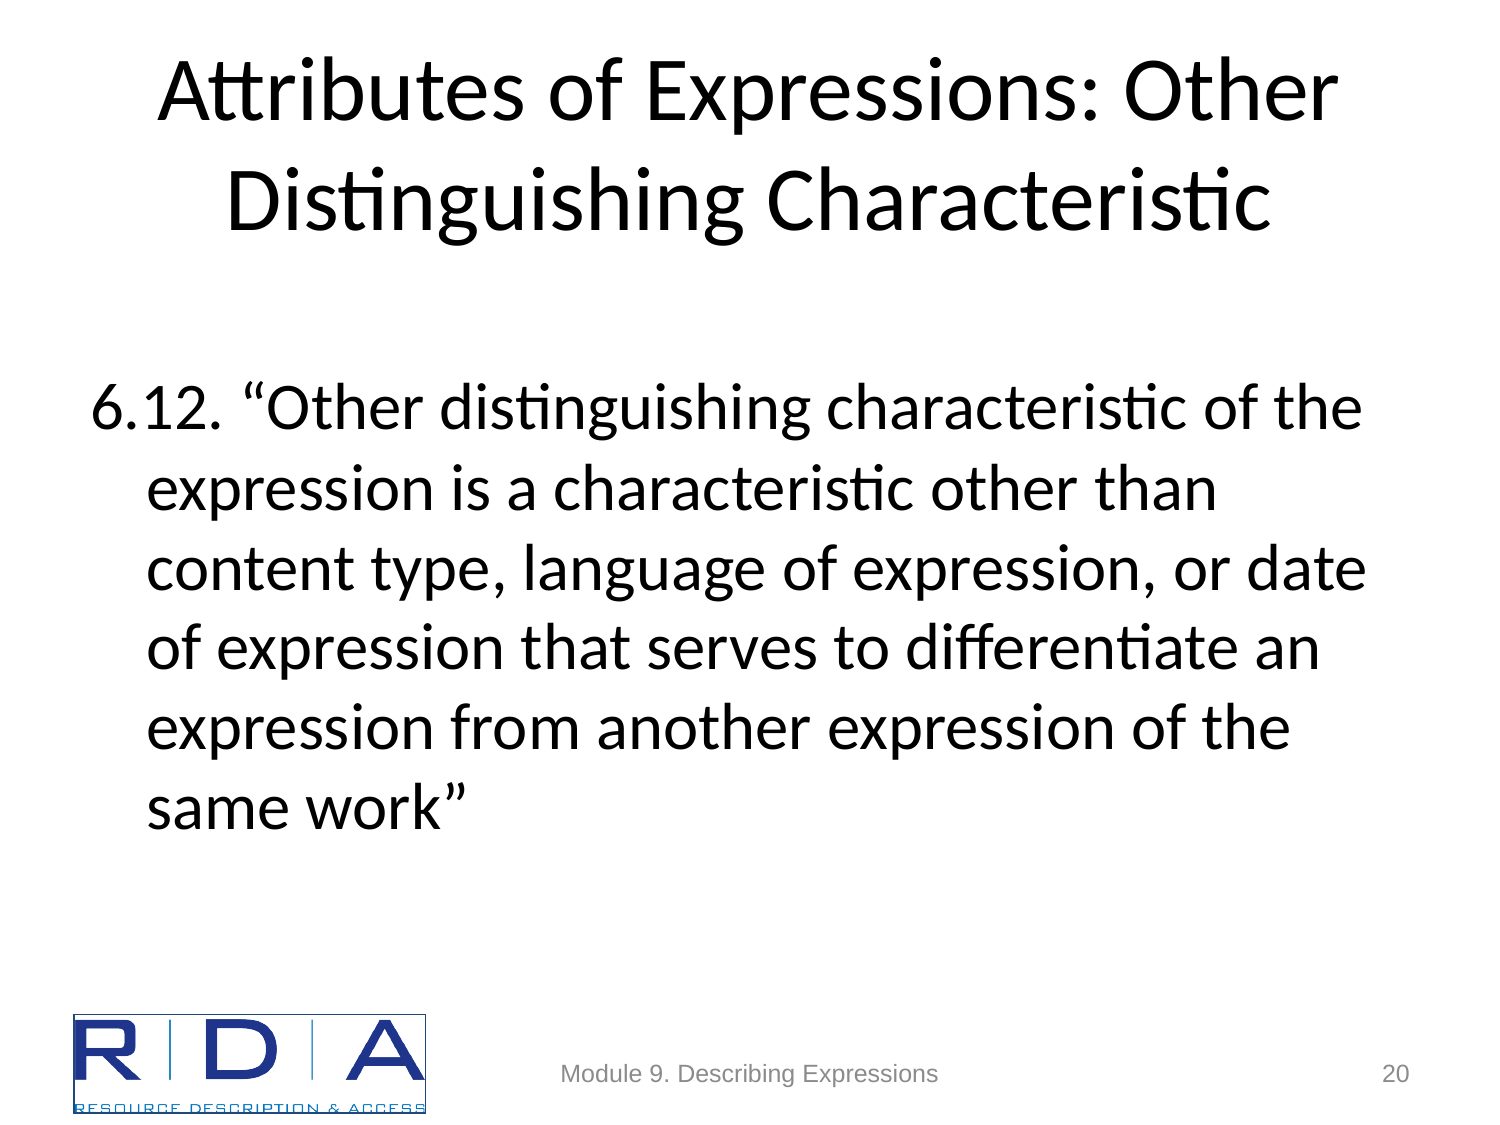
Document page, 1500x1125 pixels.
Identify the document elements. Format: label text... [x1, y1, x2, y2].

title Attributes of Expressions: Other Distinguishing Characteristic [75, 45, 1425, 233]
slide_number 20 [1074, 1042, 1425, 1103]
picture [75, 1015, 425, 1112]
list 6.12. “Other distinguishing characteristic of the expression is a characteristic other than content type, language of expression, or date of expression that serves to differentiate an expression from another expression of the same work” [75, 262, 1425, 1005]
footer Module 9. Describing Expressions [512, 1042, 988, 1103]
